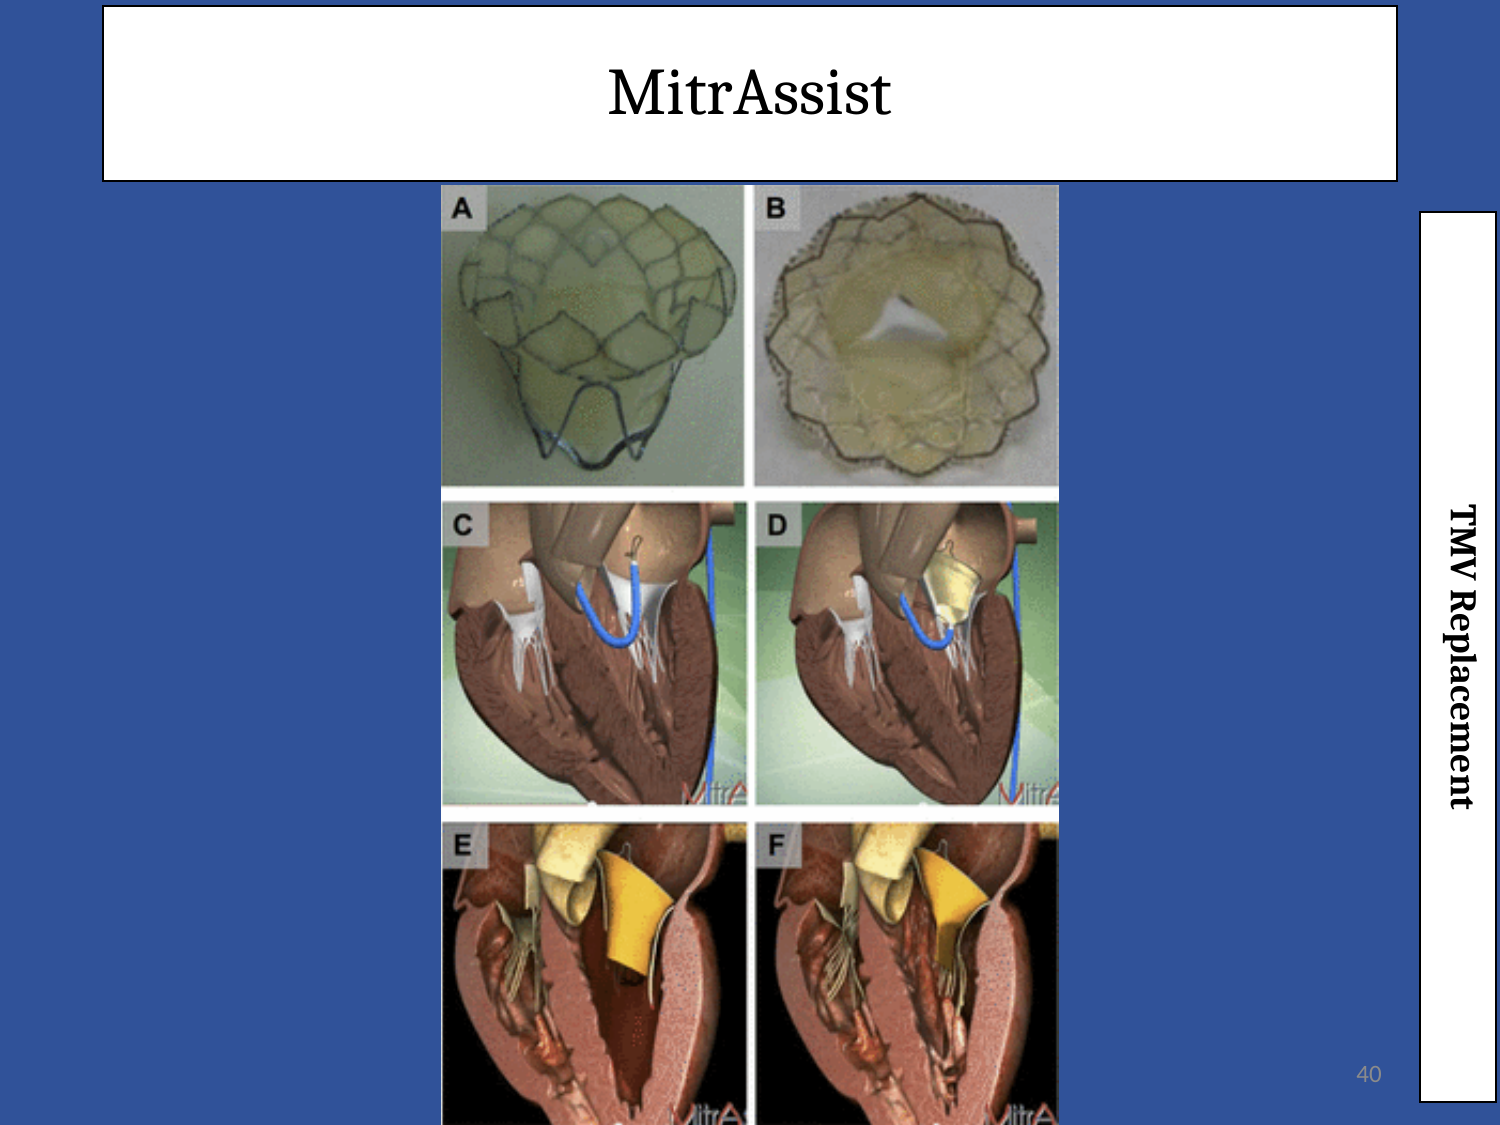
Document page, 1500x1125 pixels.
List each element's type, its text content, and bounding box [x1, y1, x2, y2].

title MitrAssist [102, 5, 1398, 182]
slide_number 40 [1059, 1042, 1397, 1103]
picture [441, 185, 1059, 1125]
text_box TMV Replacement [1419, 211, 1497, 1103]
